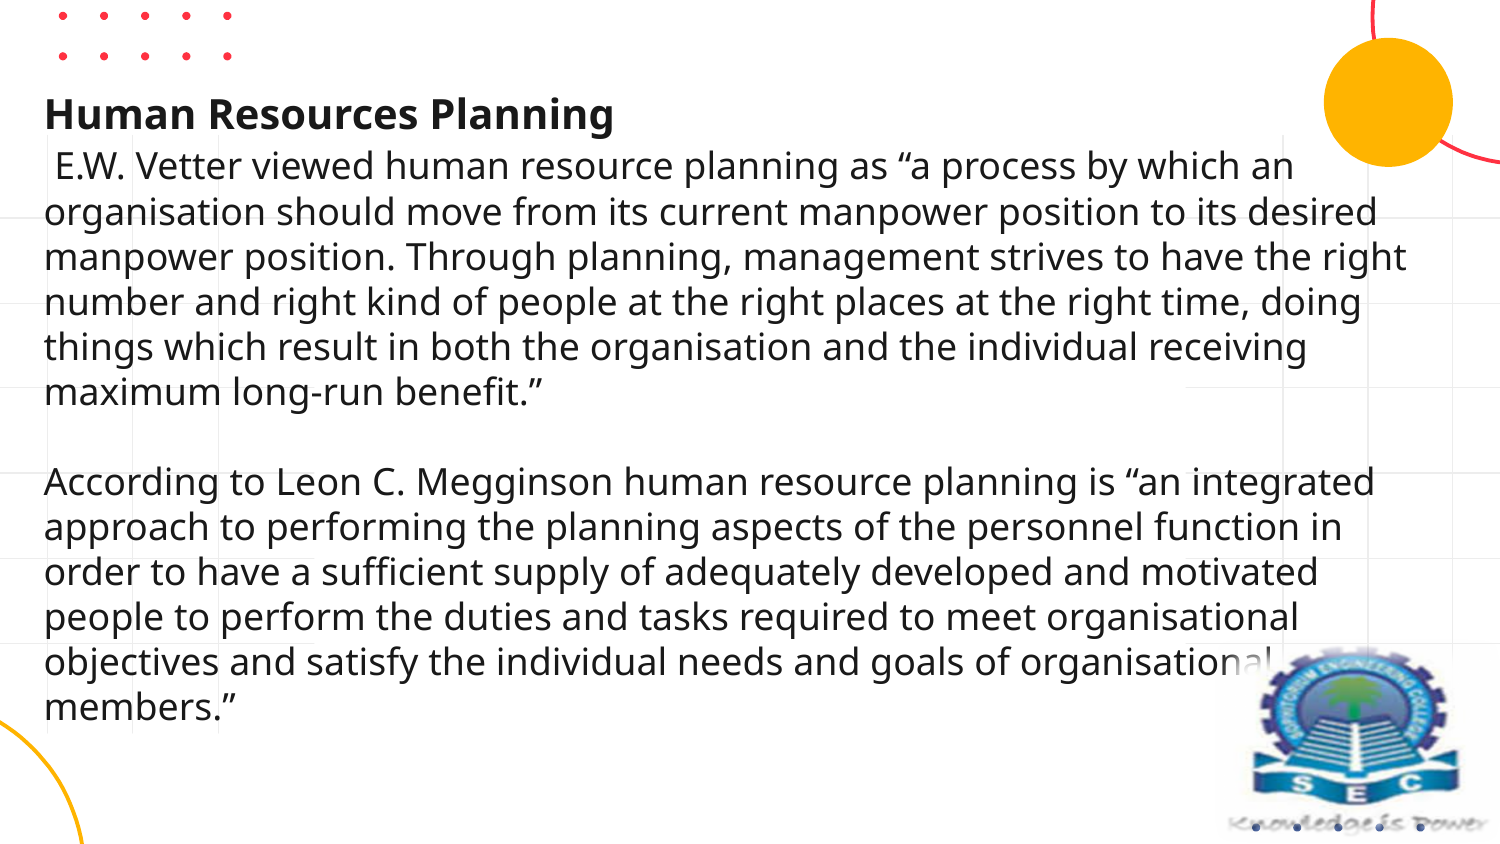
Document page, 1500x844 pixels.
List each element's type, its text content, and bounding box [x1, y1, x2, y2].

title Human Resources Planning E.W. Vetter viewed human resource planning as “a process by which an organisation should move from its current manpower position to its desired manpower position. Through planning, management strives to have the right number and right kind of people at the right places at the right time, doing things which result in both the organisation and the individual receiving maximum long-run benefit.” According to Leon C. Megginson human resource planning is “an integrated approach to performing the planning aspects of the personnel function in order to have a sufficient supply of adequately developed and motivated people to perform the duties and tasks required to meet organisational objectives and satisfy the individual needs and goals of organisational members.” [28, 72, 1465, 809]
picture [1214, 638, 1500, 844]
